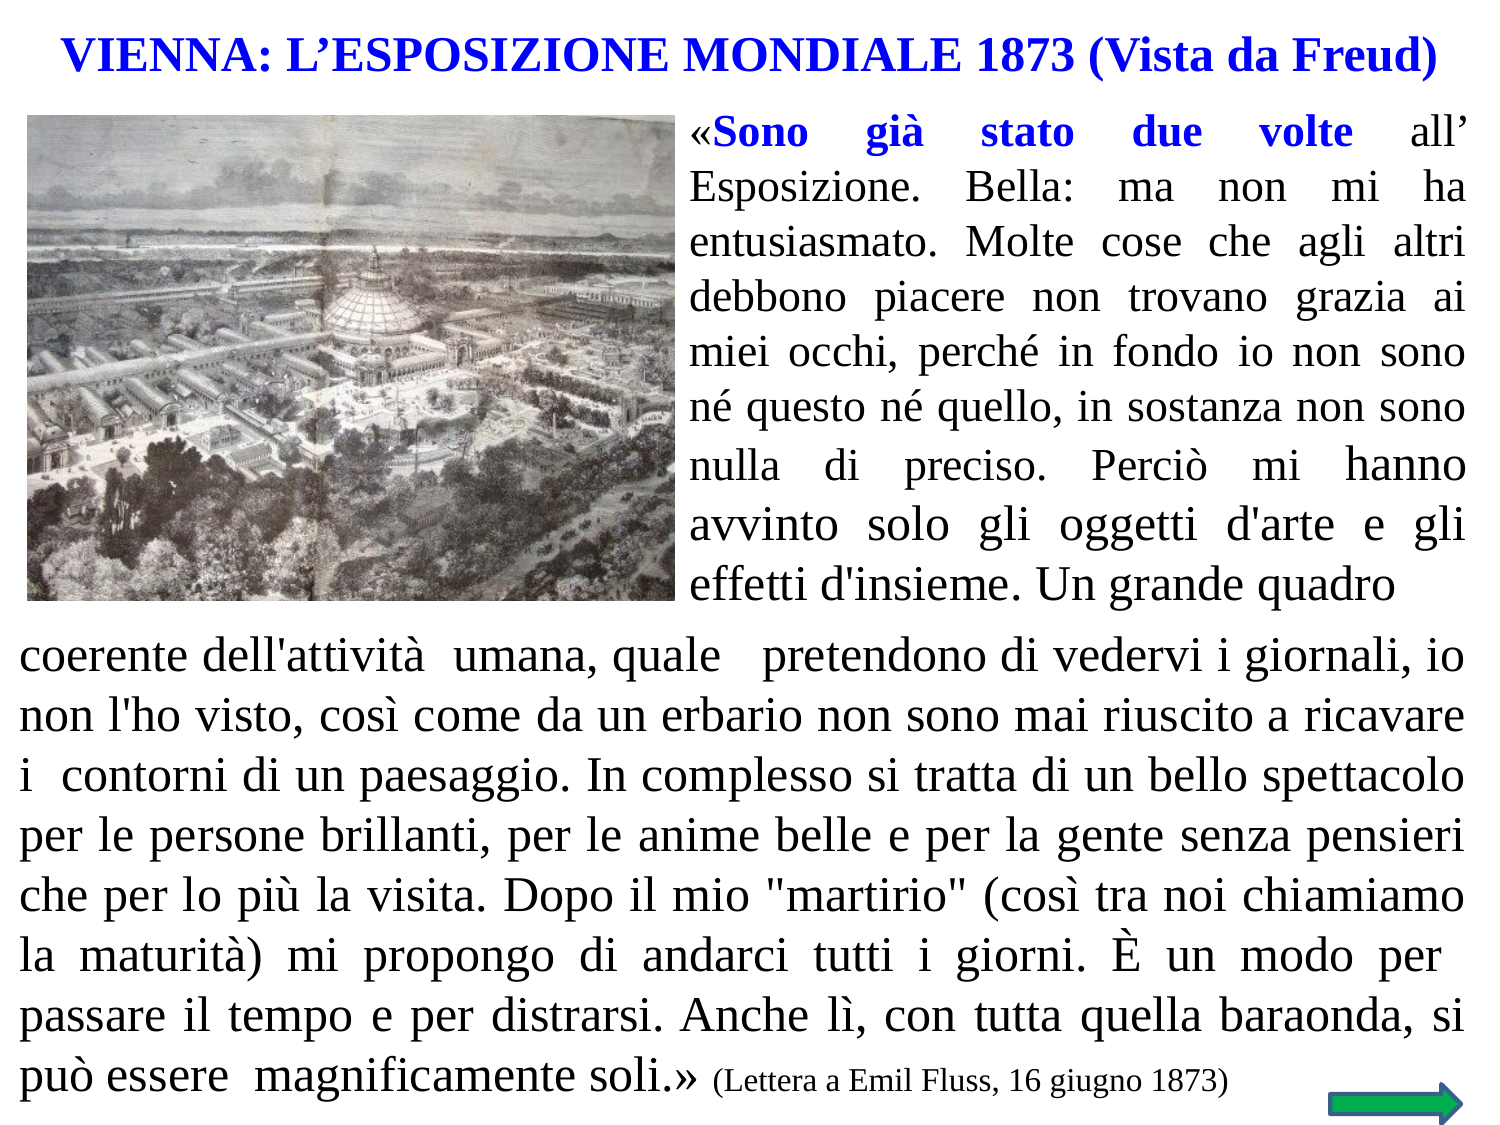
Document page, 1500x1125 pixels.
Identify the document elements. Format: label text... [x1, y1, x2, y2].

text_box [1328, 1082, 1464, 1125]
text_box «Sono già stato due volte all’ Esposizione. Bella: ma non mi ha entusiasmato. Molte cose che agli altri debbono piacere non trovano grazia ai miei occhi, perché in fondo io non sono né questo né quello, in sostanza non sono nulla di preciso. Perciò mi hanno avvinto solo gli oggetti d'arte e gli effetti d'insieme. Un grande quadro [674, 92, 1483, 614]
text_box coerente dell'attività umana, quale pretendono di vedervi i giornali, io non l'ho visto, così come da un erbario non sono mai riuscito a ricavare i contorni di un paesaggio. In complesso si tratta di un bello spettacolo per le persone brillanti, per le anime belle e per la gente senza pensieri che per lo più la visita. Dopo il mio "martirio" (così tra noi chiamiamo la maturità) mi propongo di andarci tutti i giorni. È un modo per passare il tempo e per distrarsi. Anche lì, con tutta quella baraonda, si può essere magnificamente soli.» (Lettera a Emil Fluss, 16 giugno 1873) [4, 614, 1483, 1125]
text_box VIENNA: L’ESPOSIZIONE MONDIALE 1873 (Vista da Freud) [45, 14, 1454, 89]
picture [27, 115, 675, 601]
